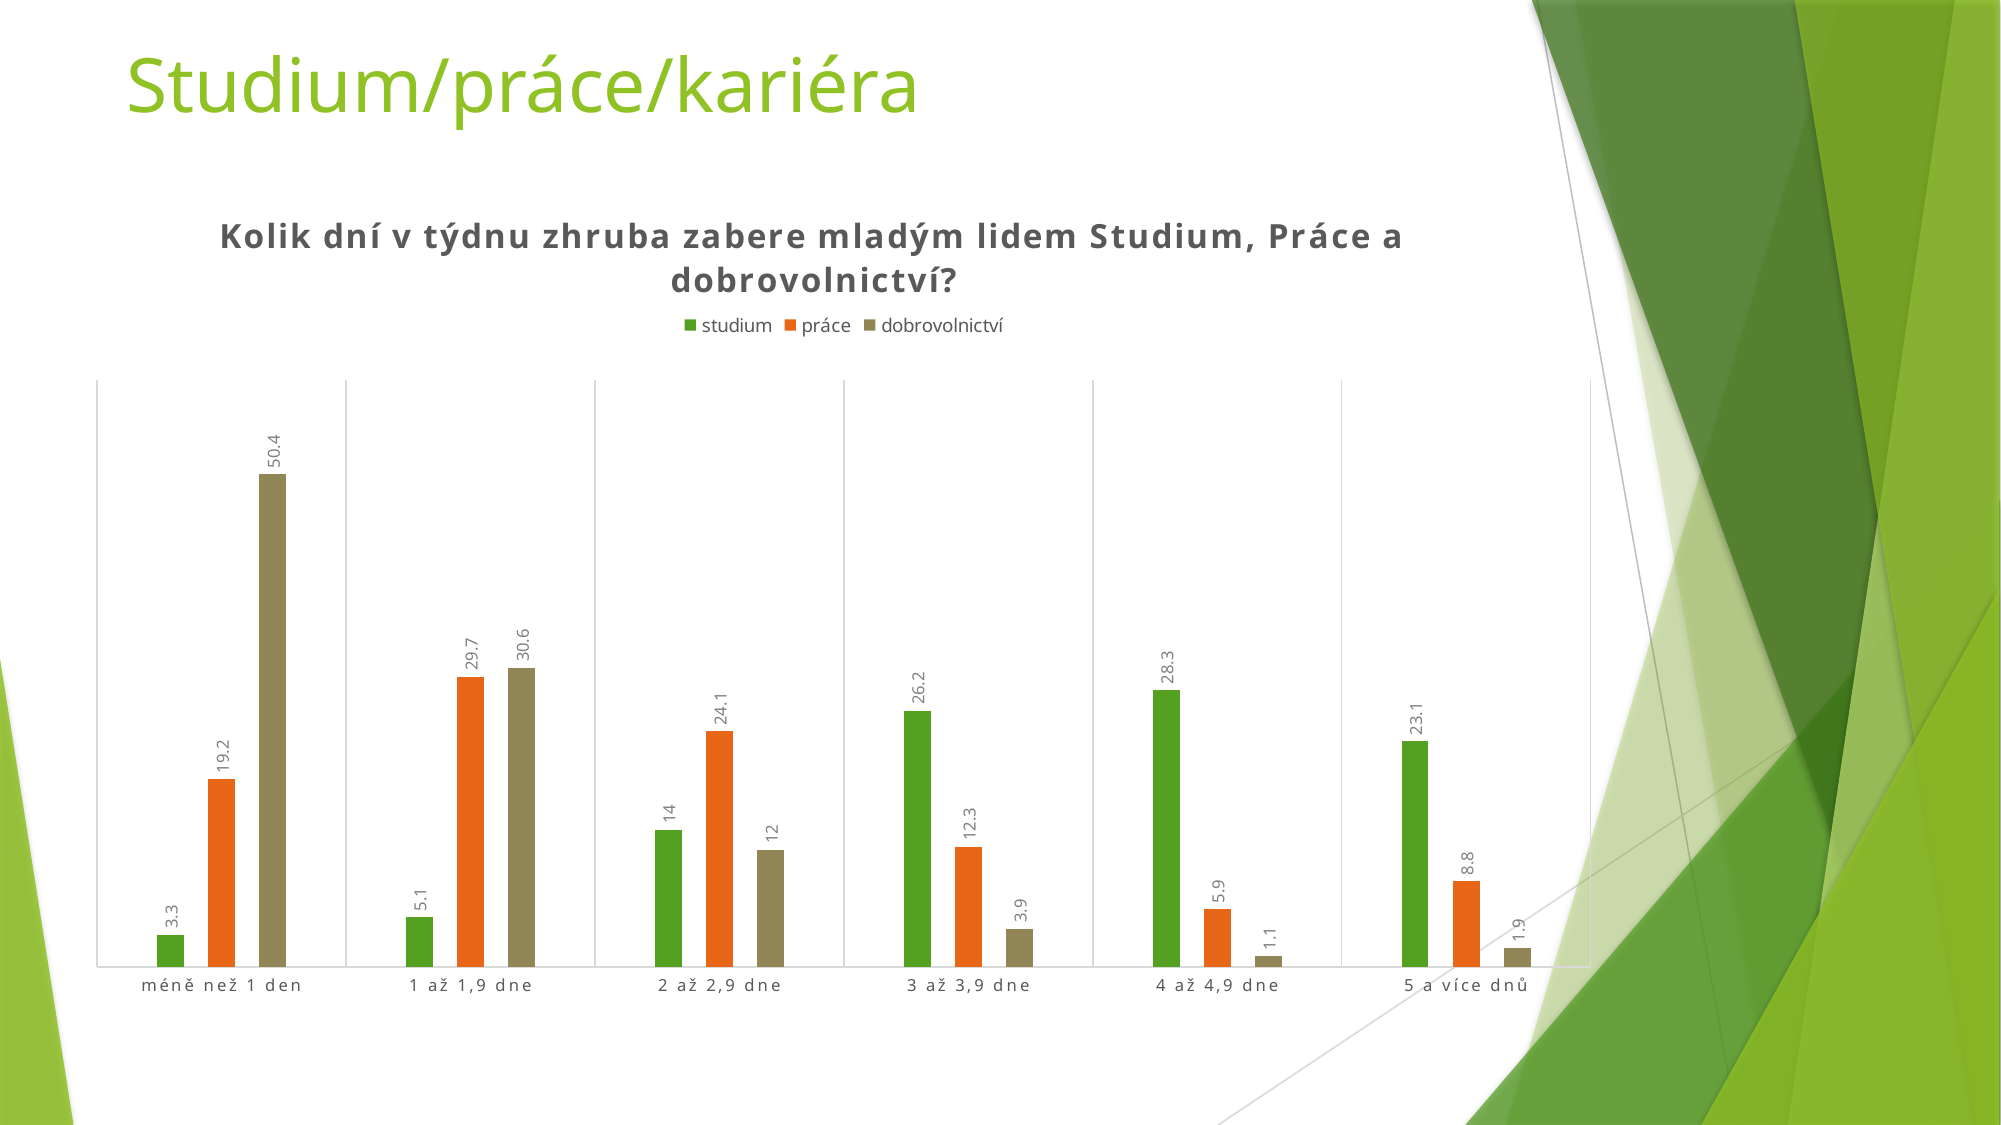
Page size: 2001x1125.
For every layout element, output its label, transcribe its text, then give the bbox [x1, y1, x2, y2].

chart [48, 160, 1640, 1104]
title Studium/práce/kariéra [111, 29, 1522, 159]
